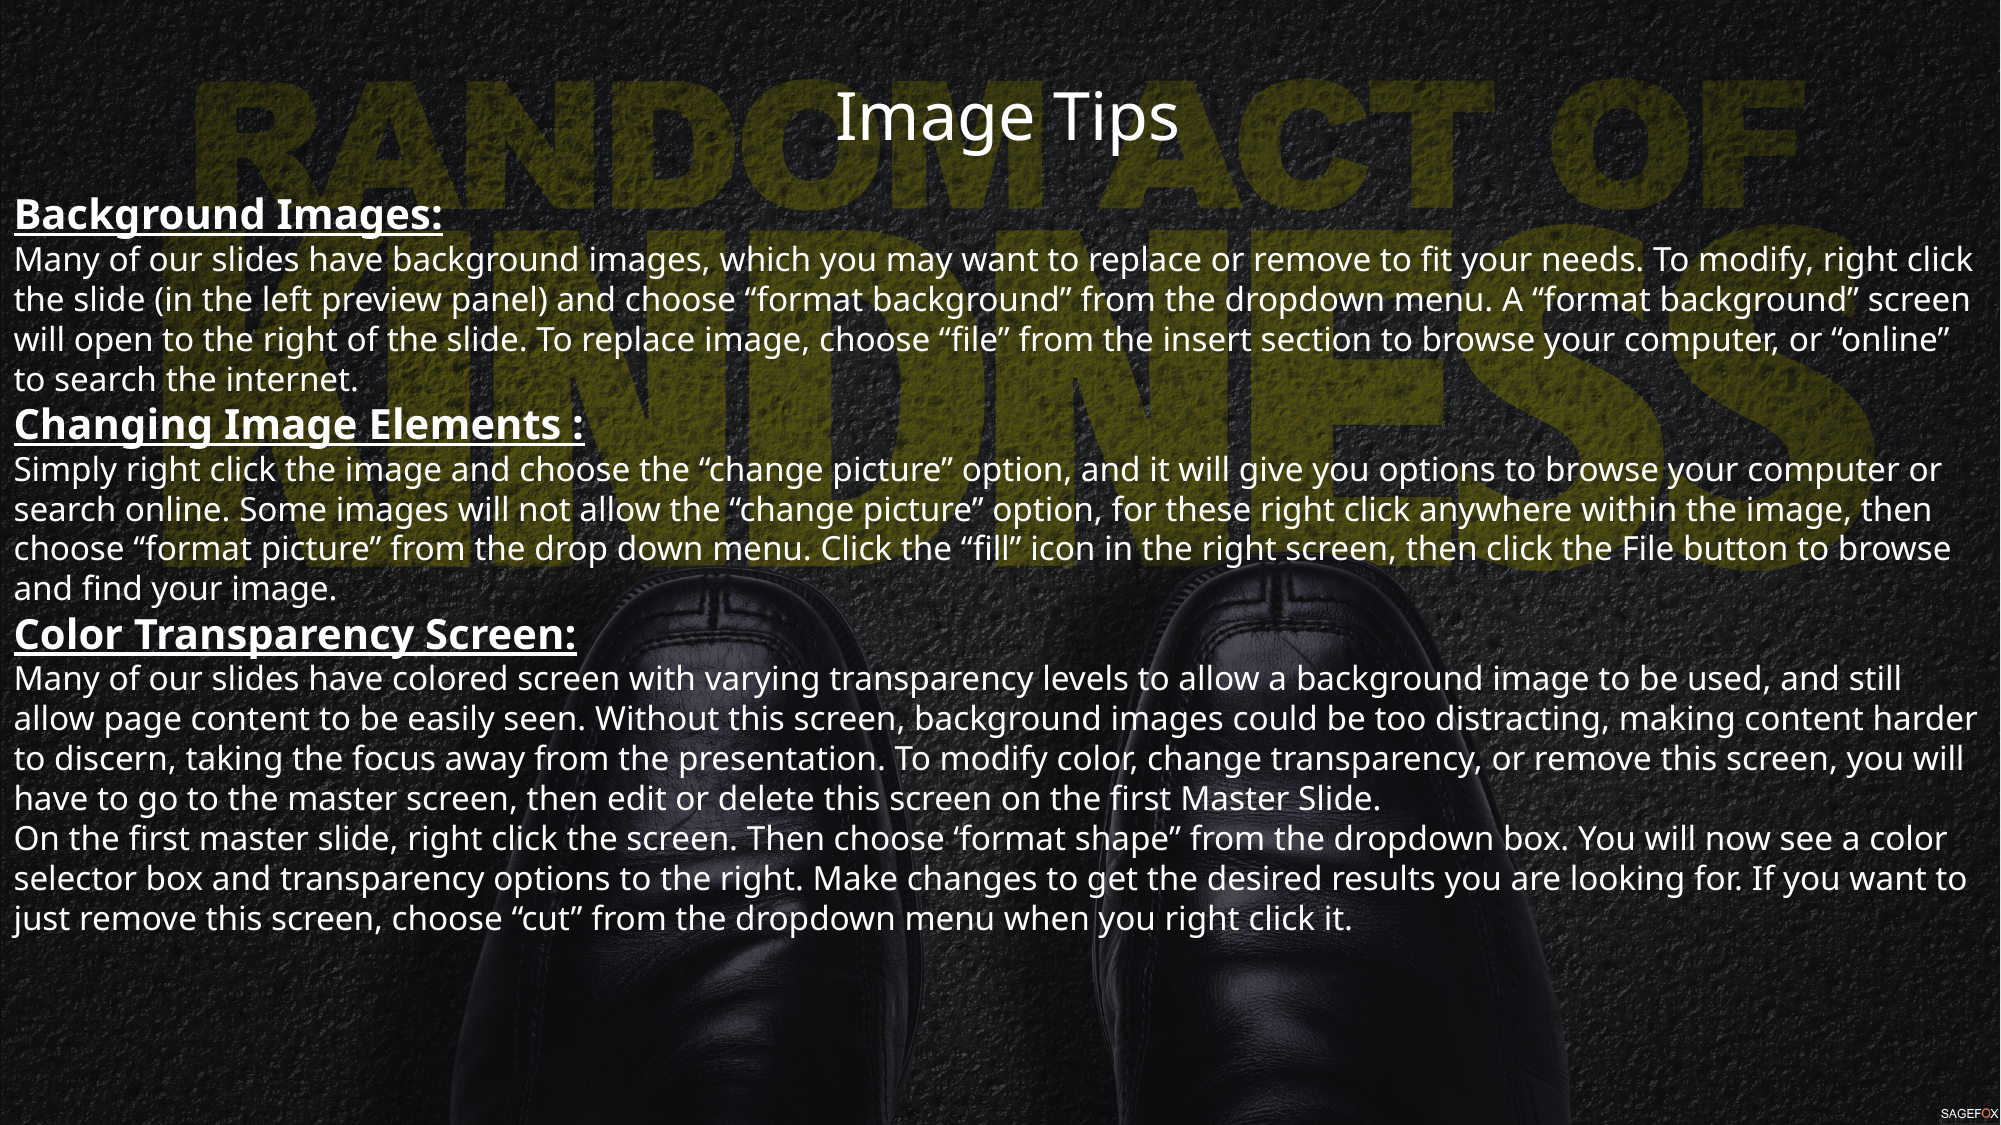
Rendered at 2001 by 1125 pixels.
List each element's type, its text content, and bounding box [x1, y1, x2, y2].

title Image Tips [597, 59, 1420, 177]
text_box Background Images: Many of our slides have background images, which you may want to replace or remove to fit your needs. To modify, right click the slide (in the left preview panel) and choose “format background” from the dropdown menu. A “format background” screen will open to the right of the slide. To replace image, choose “file” from the insert section to browse your computer, or “online” to search the internet. Changing Image Elements : Simply right click the image and choose the “change picture” option, and it will give you options to browse your computer or search online. Some images will not allow the “change picture” option, for these right click anywhere within the image, then choose “format picture” from the drop down menu. Click the “fill” icon in the right screen, then click the File button to browse and find your image. Color Transparency Screen: Many of our slides have colored screen with varying transparency levels to allow a background image to be used, and still allow page content to be easily seen. Without this screen, background images could be too distracting, making content harder to discern, taking the focus away from the presentation. To modify color, change transparency, or remove this screen, you will have to go to the master screen, then edit or delete this screen on the first Master Slide. On the first master slide, right click the screen. Then choose ‘format shape” from the dropdown box. You will now see a color selector box and transparency options to the right. Make changes to get the desired results you are looking for. If you want to just remove this screen, choose “cut” from the dropdown menu when you right click it. [0, 0, 2000, 1125]
